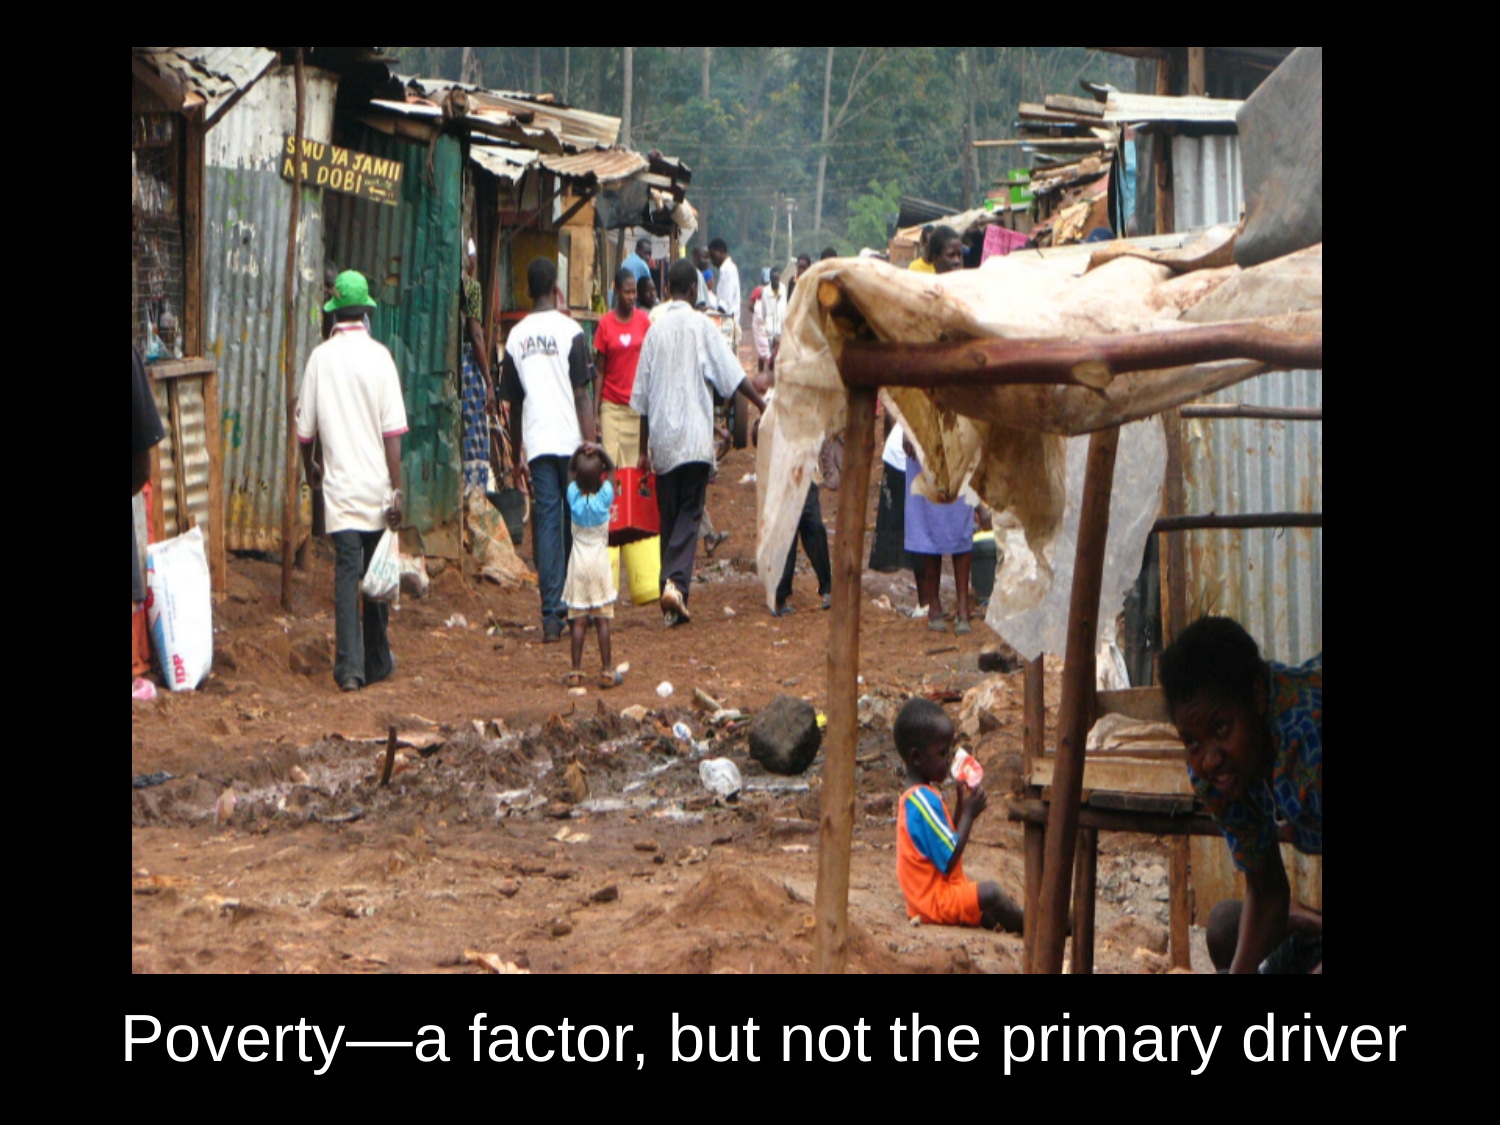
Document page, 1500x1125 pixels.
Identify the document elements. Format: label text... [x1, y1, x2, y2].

text_box Poverty—a factor, but not the primary driver [105, 987, 1425, 1083]
picture [131, 47, 1322, 974]
